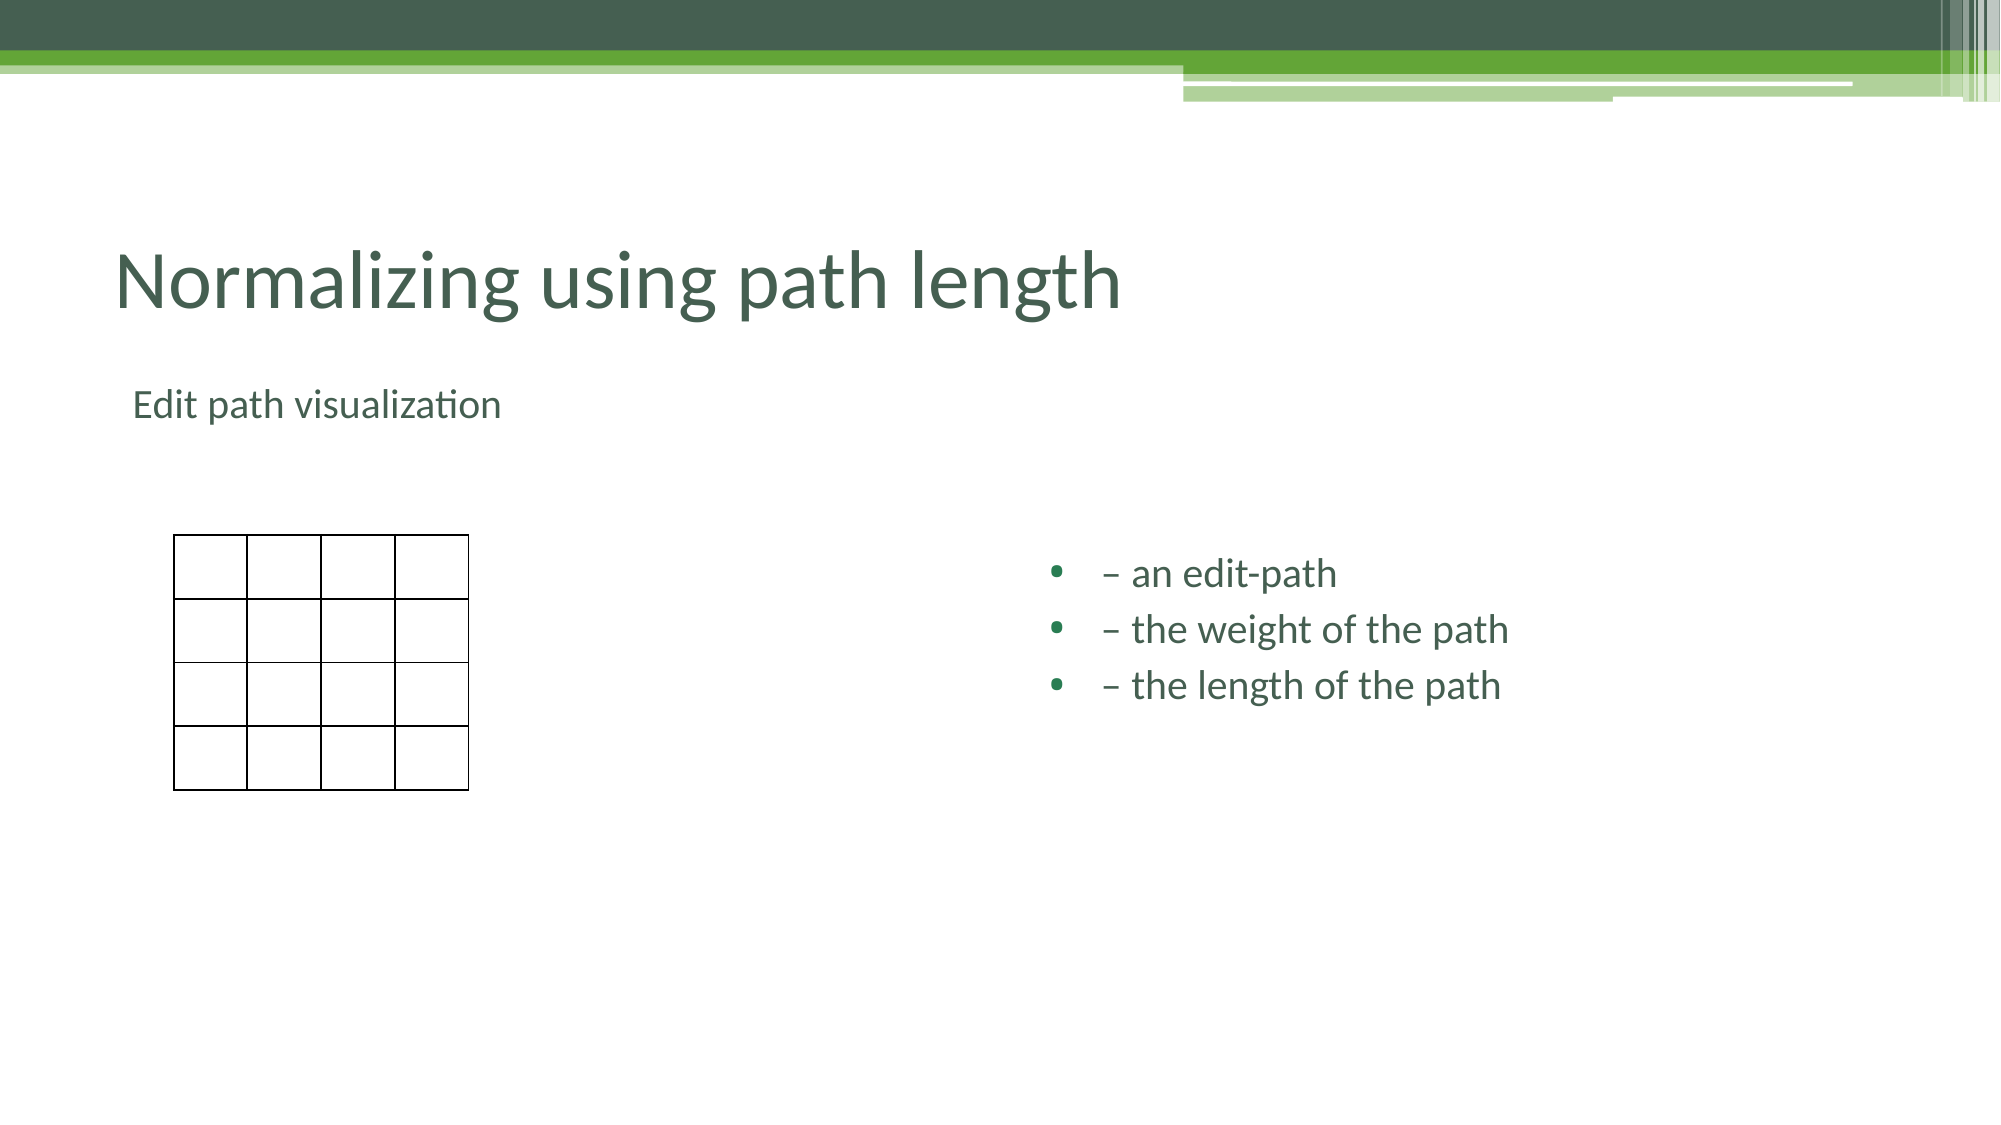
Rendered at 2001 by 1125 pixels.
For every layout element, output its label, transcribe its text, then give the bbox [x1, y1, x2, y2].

title Normalizing using path length [99, 187, 1900, 363]
